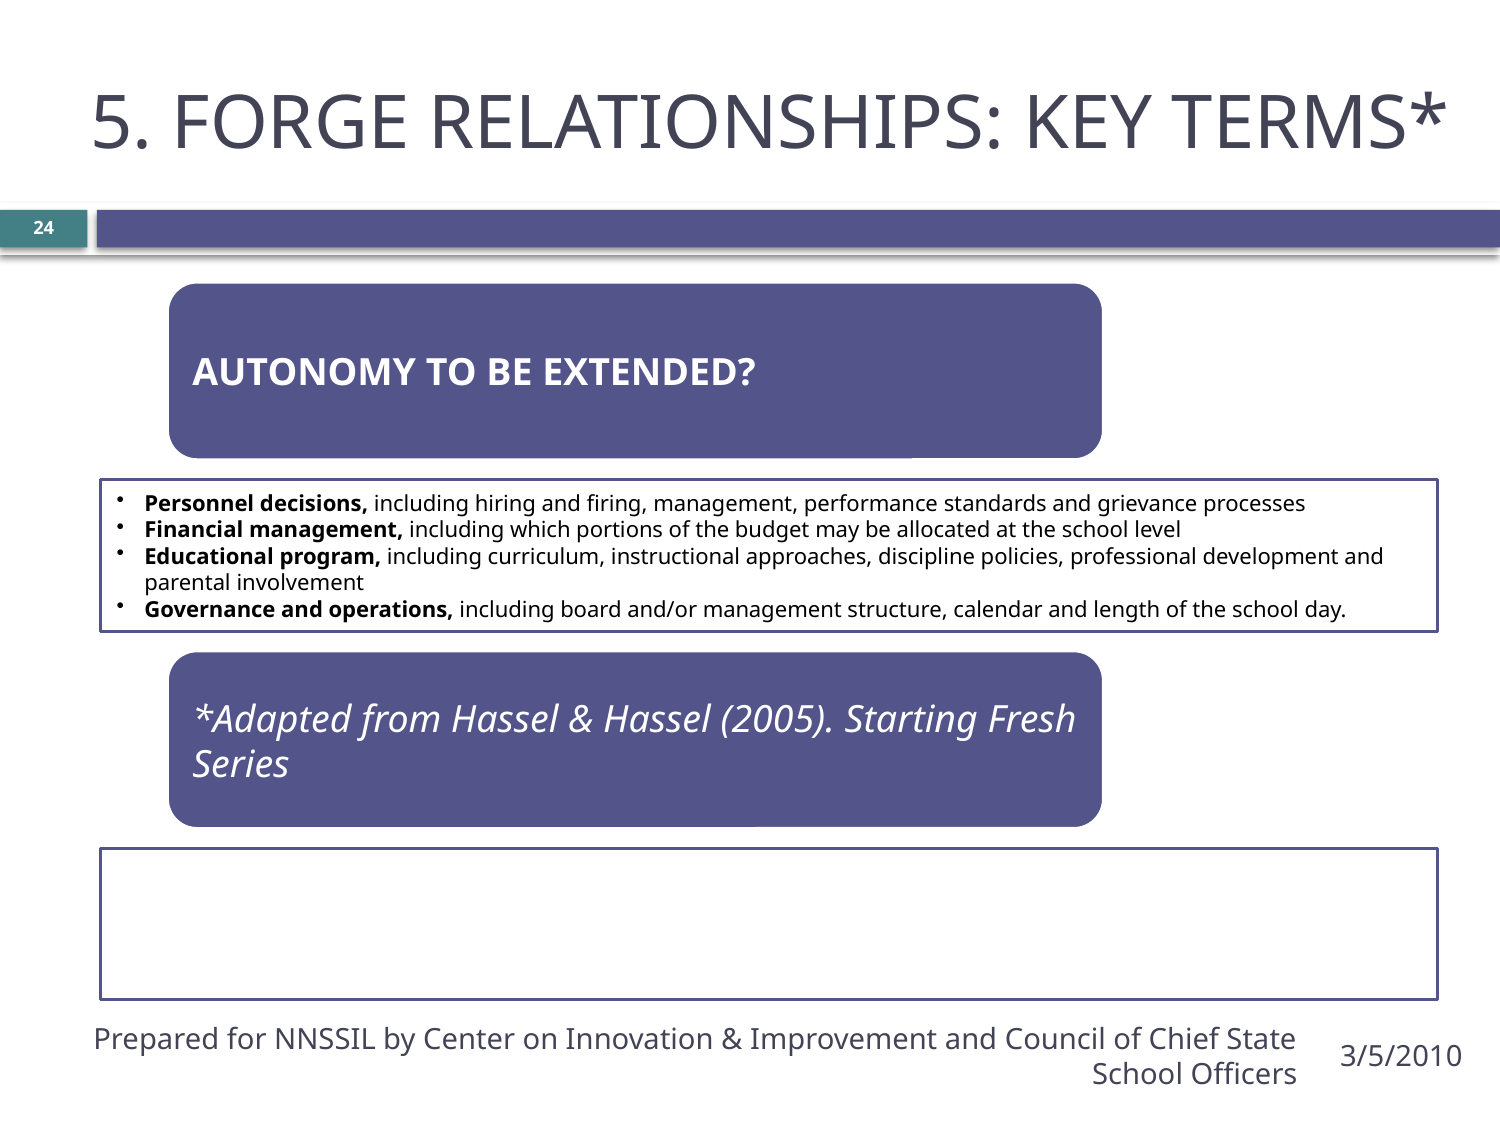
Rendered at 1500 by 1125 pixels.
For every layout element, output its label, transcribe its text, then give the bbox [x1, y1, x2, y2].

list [100, 262, 1439, 1001]
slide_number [1325, 1025, 1488, 1085]
title 5. FORGE RELATIONSHIPS: KEY TERMS* [74, 37, 1500, 201]
footer Prepared for NNSSIL by Center on Innovation & Improvement and Council of Chief State School Officers [24, 1025, 1313, 1085]
slide_number 24 [0, 208, 88, 249]
